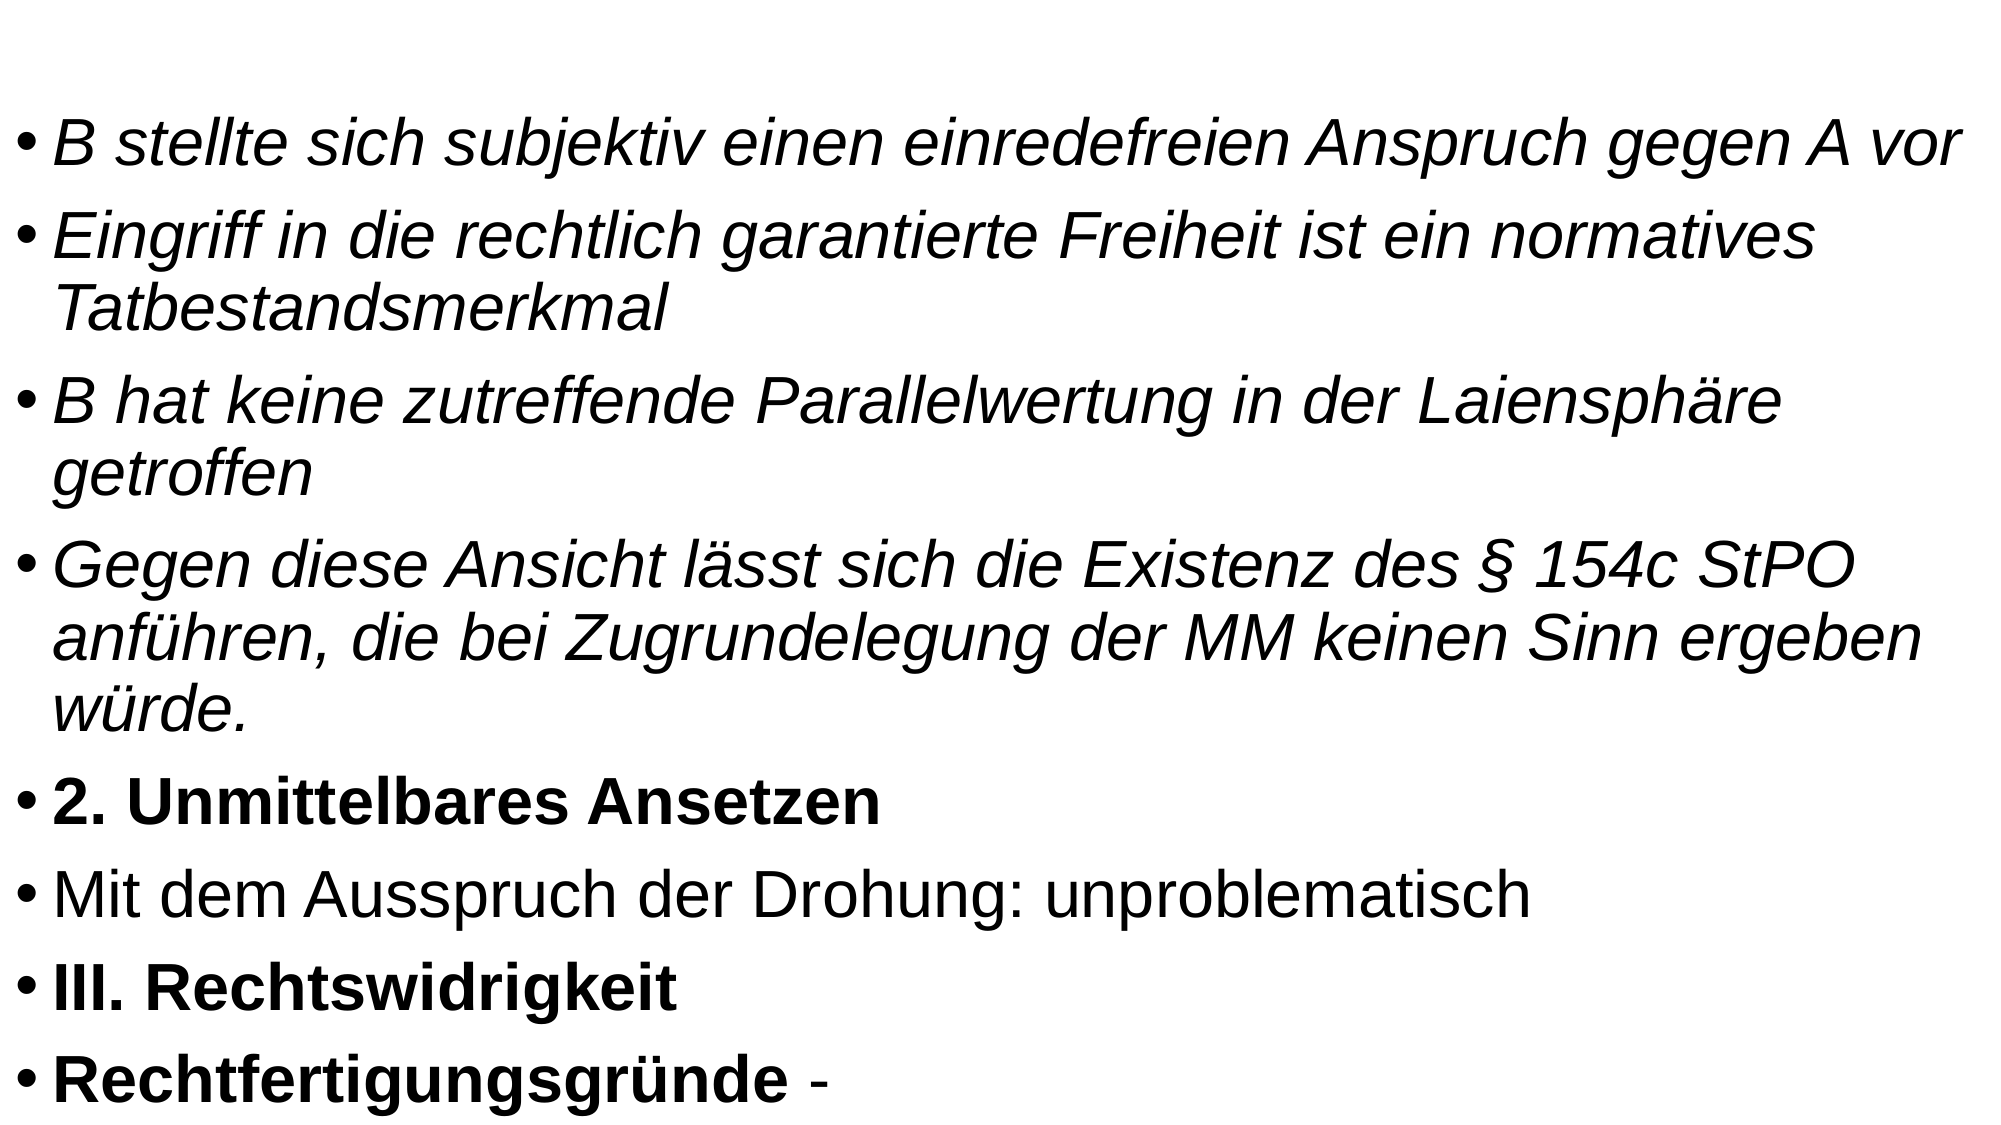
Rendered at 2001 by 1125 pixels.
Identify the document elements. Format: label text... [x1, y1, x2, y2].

list B stellte sich subjektiv einen einredefreien Anspruch gegen A vor Eingriff in die rechtlich garantierte Freiheit ist ein normatives Tatbestandsmerkmal B hat keine zutreffende Parallelwertung in der Laiensphäre getroffen Gegen diese Ansicht lässt sich die Existenz des § 154c StPO anführen, die bei Zugrundelegung der MM keinen Sinn ergeben würde. 2. Unmittelbares Ansetzen Mit dem Ausspruch der Drohung: unproblematisch III. Rechtswidrigkeit Rechtfertigungsgründe - [0, 0, 2000, 1125]
